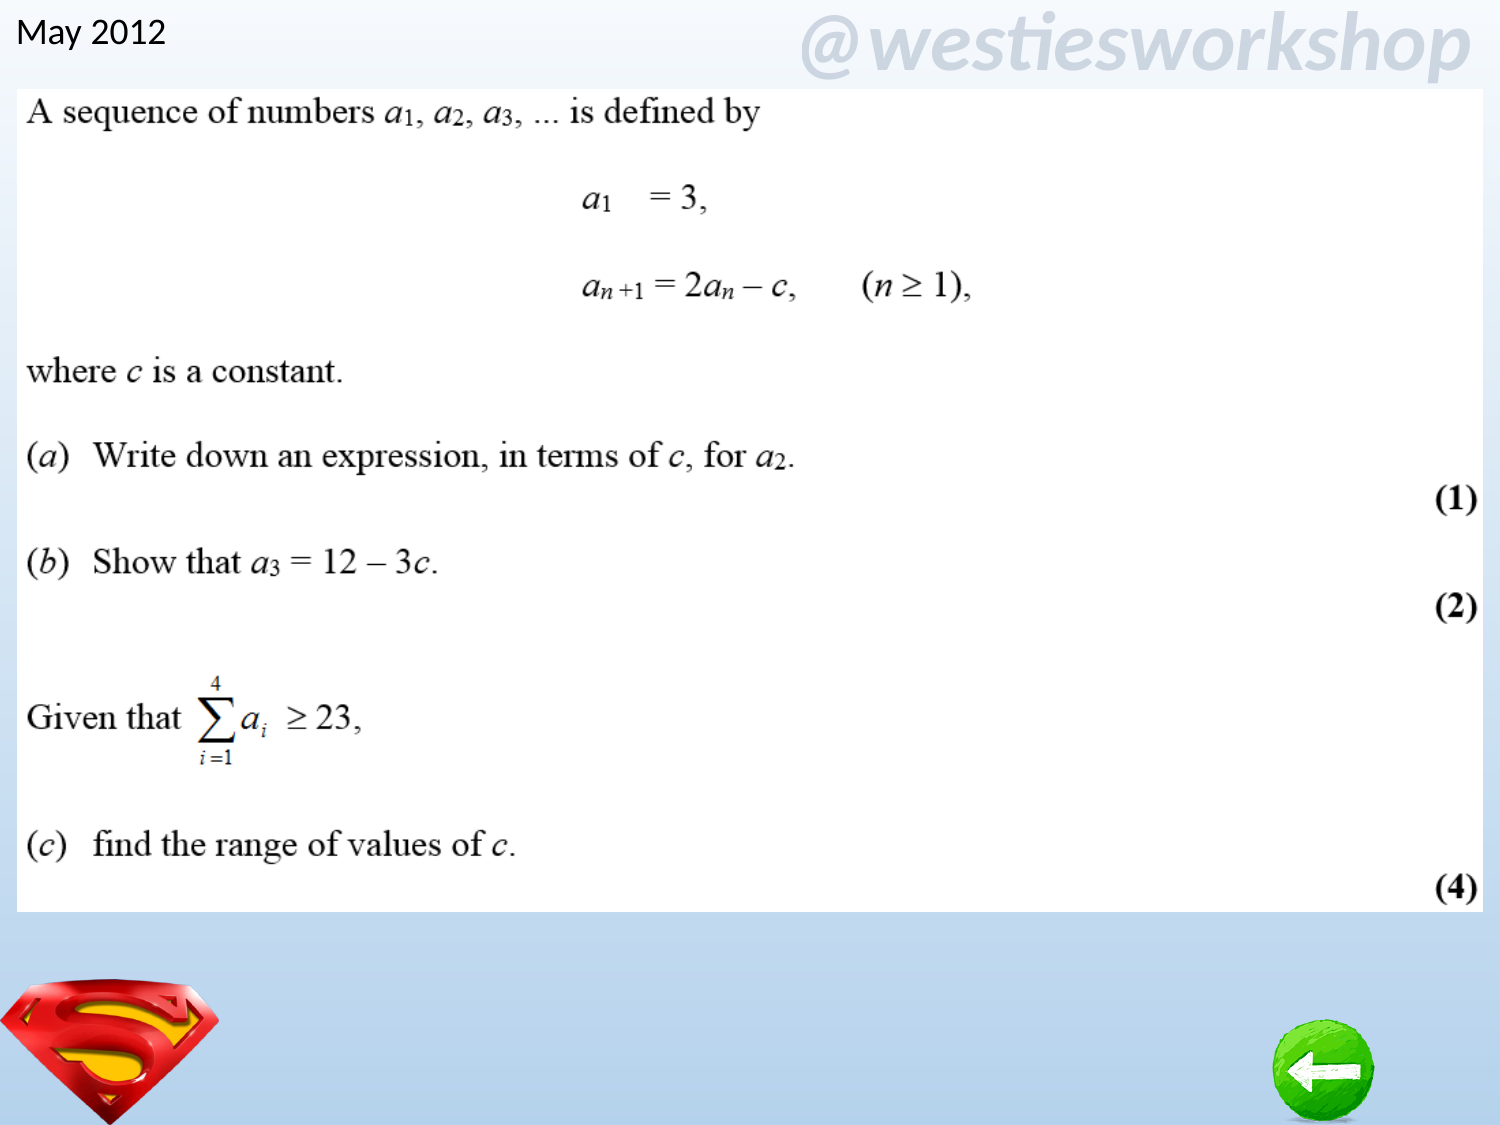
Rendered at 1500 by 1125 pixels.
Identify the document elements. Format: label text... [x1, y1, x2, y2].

picture [0, 979, 219, 1125]
picture [17, 89, 1483, 912]
text_box May 2012 [1, 0, 182, 60]
picture [1270, 1019, 1376, 1125]
